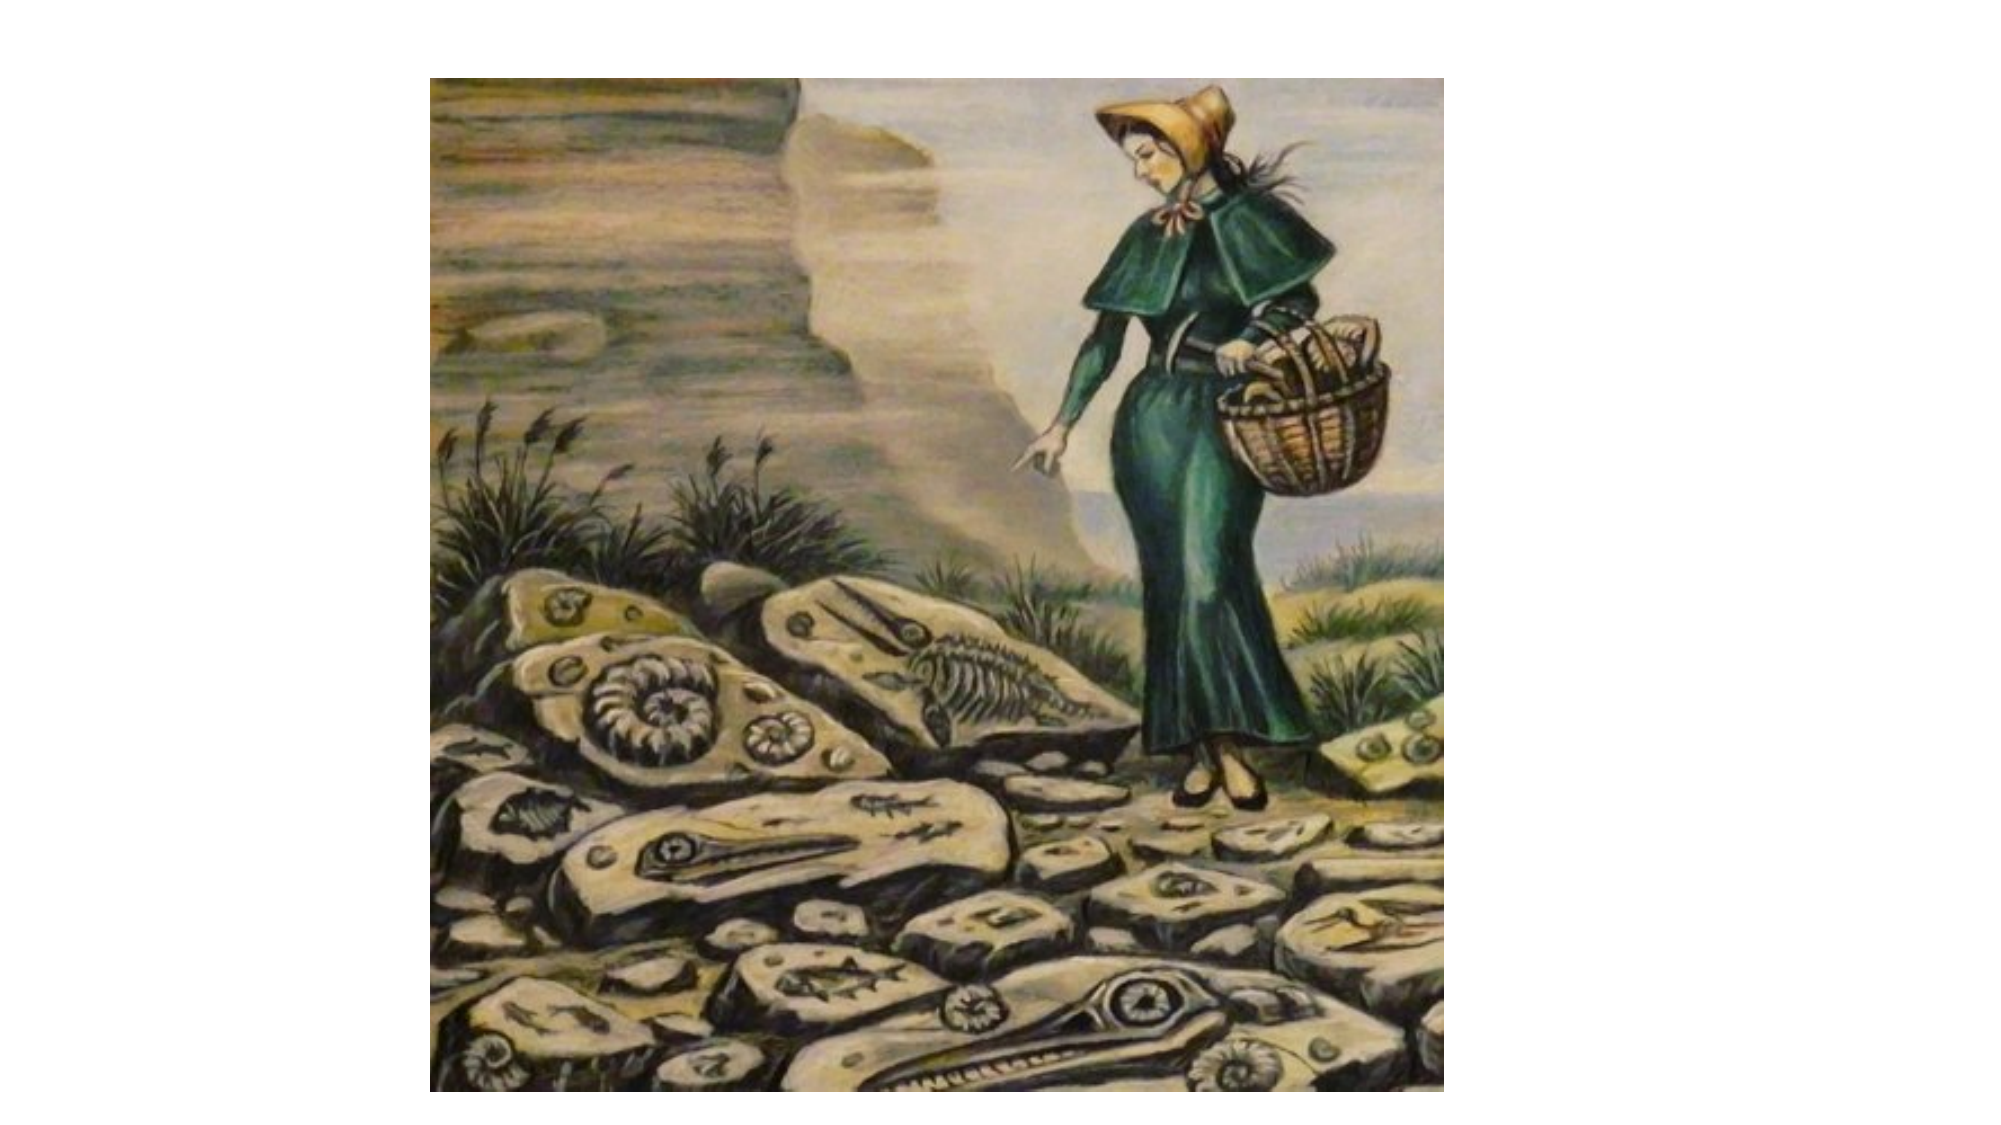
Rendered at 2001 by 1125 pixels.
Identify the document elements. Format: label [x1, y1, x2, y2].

picture [430, 78, 1444, 1092]
